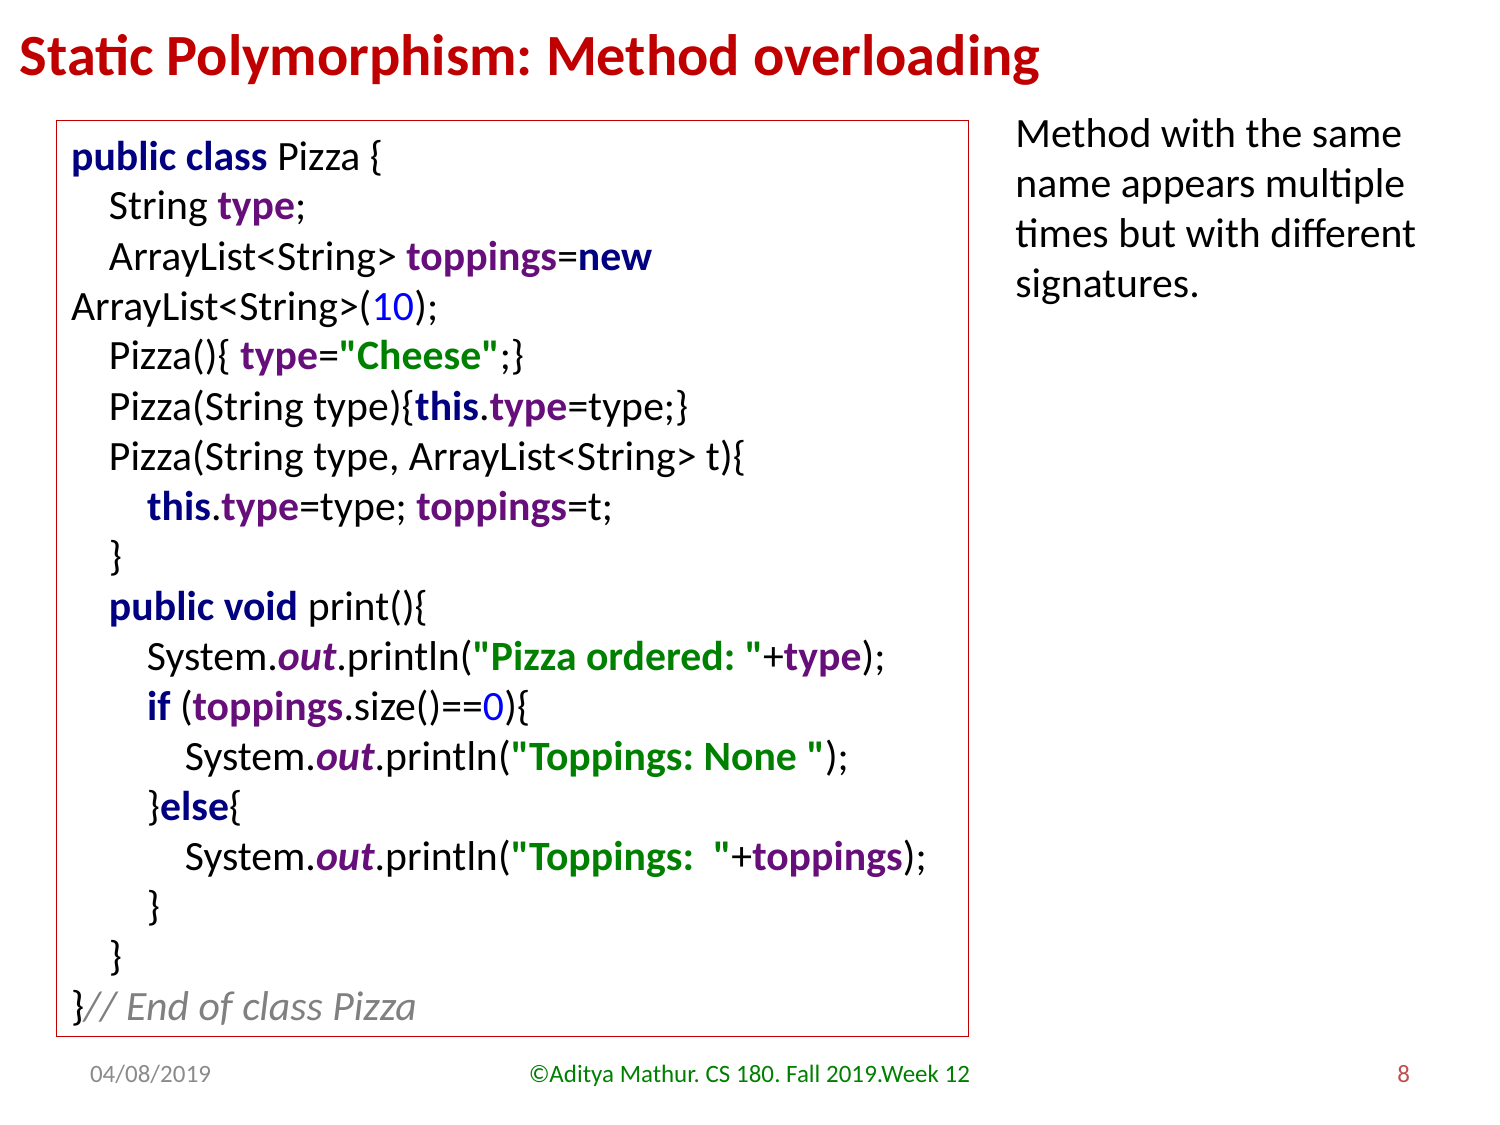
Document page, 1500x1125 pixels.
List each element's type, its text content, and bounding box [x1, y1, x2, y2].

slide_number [75, 1042, 425, 1103]
text_box Method with the same name appears multiple times but with different signatures. [1000, 98, 1447, 314]
footer ©Aditya Mathur. CS 180. Fall 2019.Week 12 [512, 1042, 988, 1103]
slide_number 8 [1074, 1042, 1425, 1103]
text_box Static Polymorphism: Method overloading [5, 9, 1250, 95]
text_box public class Pizza { String type; ArrayList<String> toppings=new ArrayList<String>(10); Pizza(){ type="Cheese";} Pizza(String type){this.type=type;} Pizza(String type, ArrayList<String> t){ this.type=type; toppings=t; } public void print(){ System.out.println("Pizza ordered: "+type); if (toppings.size()==0){ System.out.println("Toppings: None "); }else{ System.out.println("Toppings: "+toppings); } } }// End of class Pizza [56, 120, 969, 1037]
